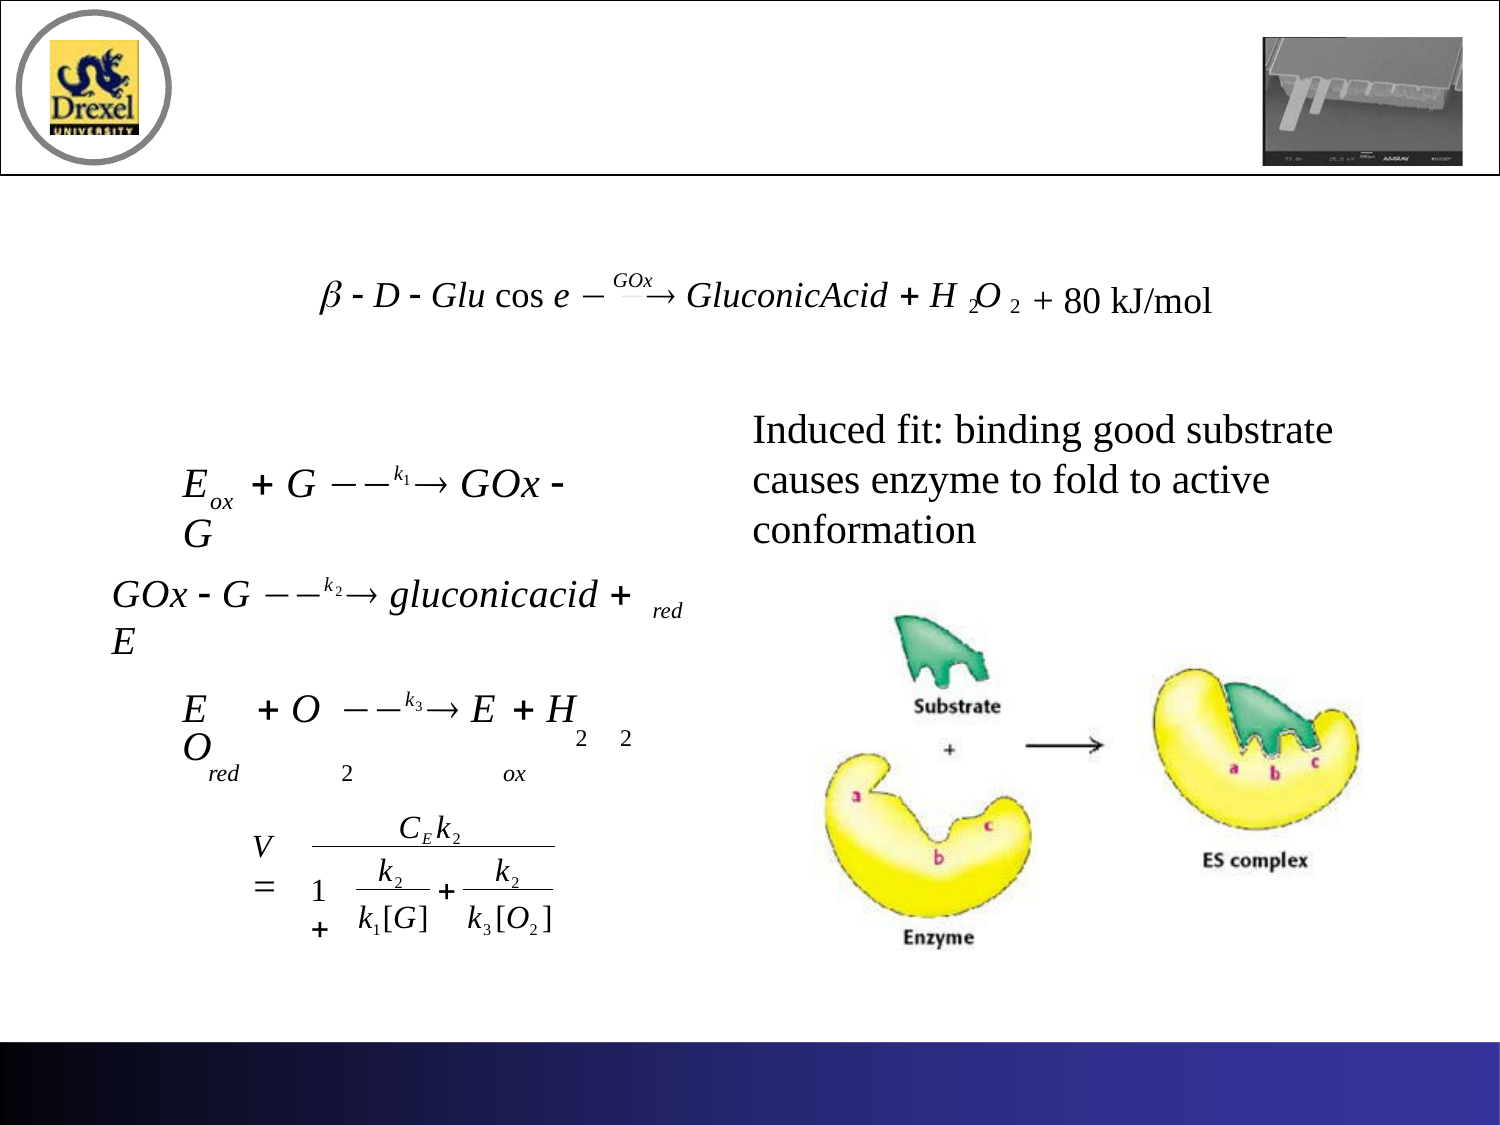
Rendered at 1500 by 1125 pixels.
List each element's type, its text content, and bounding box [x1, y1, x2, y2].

picture [0, 1042, 1500, 1125]
text_box Induced fit: binding good substrate causes enzyme to fold to active conformation [750, 401, 1337, 552]
text_box 2 2 [966, 293, 1021, 319]
text_box  [435, 868, 458, 908]
picture [1262, 37, 1463, 166]
text_box k2 k2 [376, 849, 522, 892]
text_box 2 2 [621, 722, 633, 751]
text_box 1  [308, 868, 351, 947]
text_box V  [249, 825, 305, 903]
text_box k1[G] k3 [O2 ] [356, 896, 555, 939]
text_box E  G k1  GOx  G [180, 455, 583, 556]
text_box CE k2 [396, 805, 467, 849]
text_box red [654, 596, 687, 624]
text_box   D  Glu cos e   GluconicAcid  H O [316, 268, 1010, 315]
text_box GOx [610, 267, 656, 293]
text_box ox [208, 485, 236, 514]
picture [49, 40, 139, 135]
text_box E  O k3  E  H O red 2 ox [180, 692, 621, 787]
text_box [813, 600, 1376, 964]
text_box + 80 kJ/mol [1030, 275, 1215, 321]
text_box GOx  G k2  gluconicacid  E [109, 567, 654, 663]
